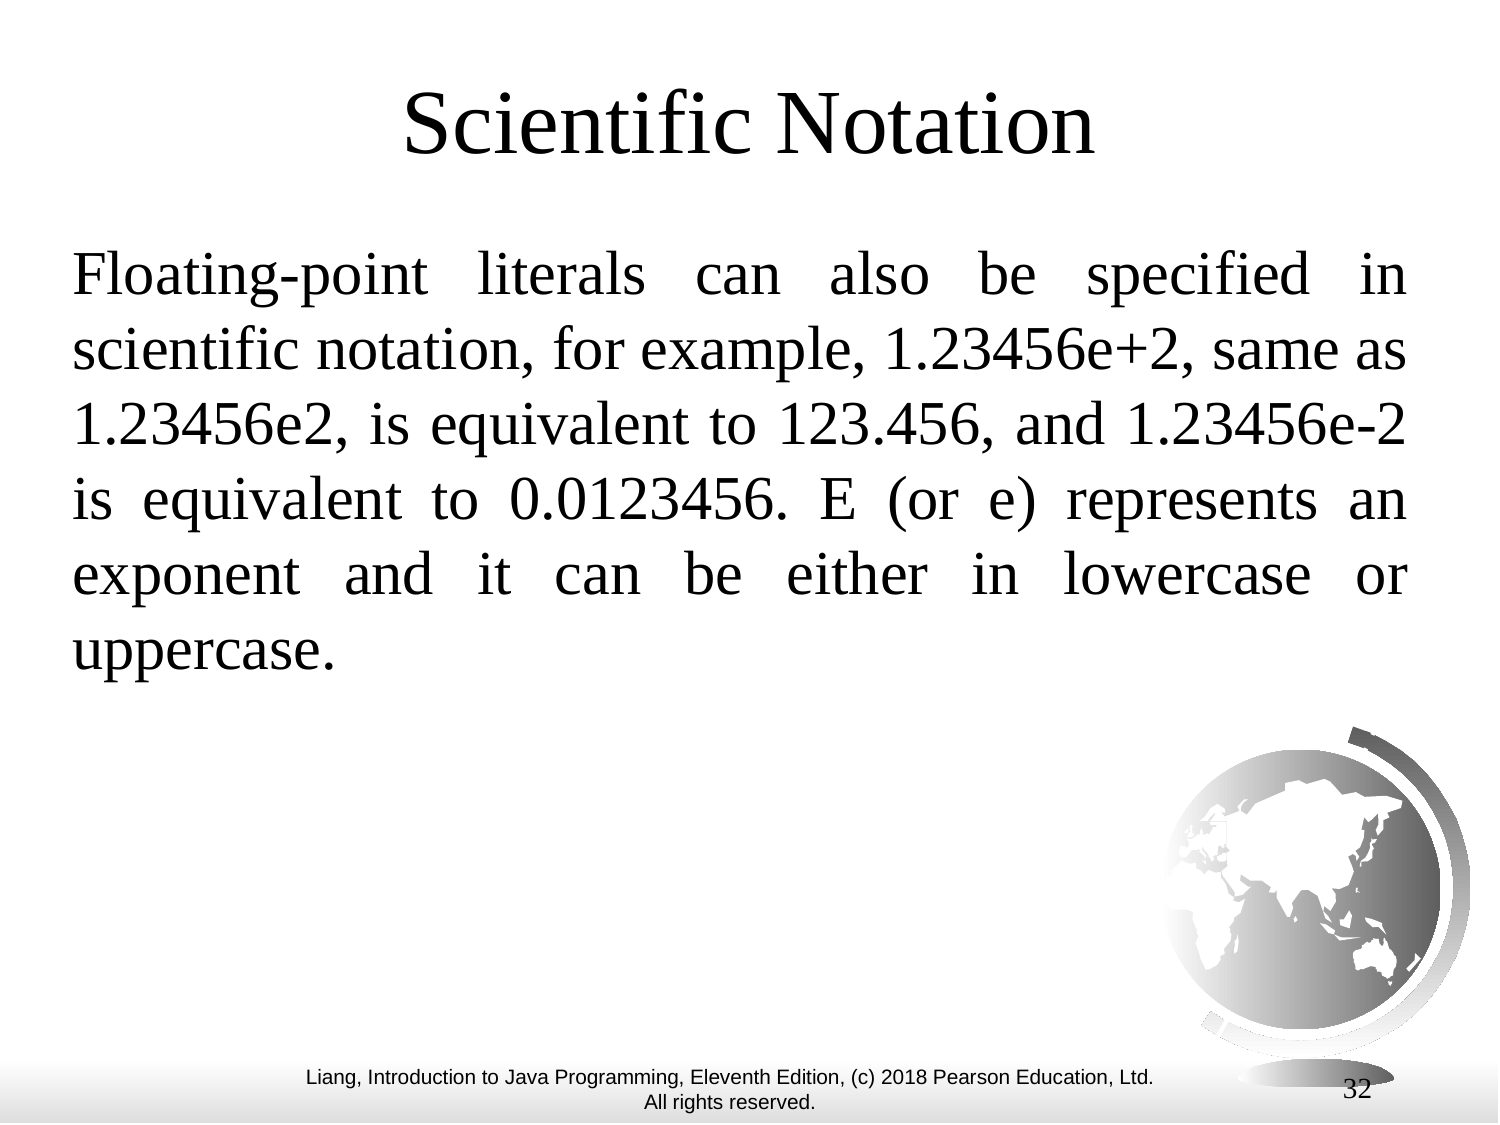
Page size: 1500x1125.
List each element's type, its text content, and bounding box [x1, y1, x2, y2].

title Scientific Notation [112, 0, 1388, 224]
list Floating-point literals can also be specified in scientific notation, for example, 1.23456e+2, same as 1.23456e2, is equivalent to 123.456, and 1.23456e-2 is equivalent to 0.0123456. E (or e) represents an exponent and it can be either in lowercase or uppercase. [57, 224, 1425, 900]
slide_number 32 [1074, 1049, 1388, 1125]
